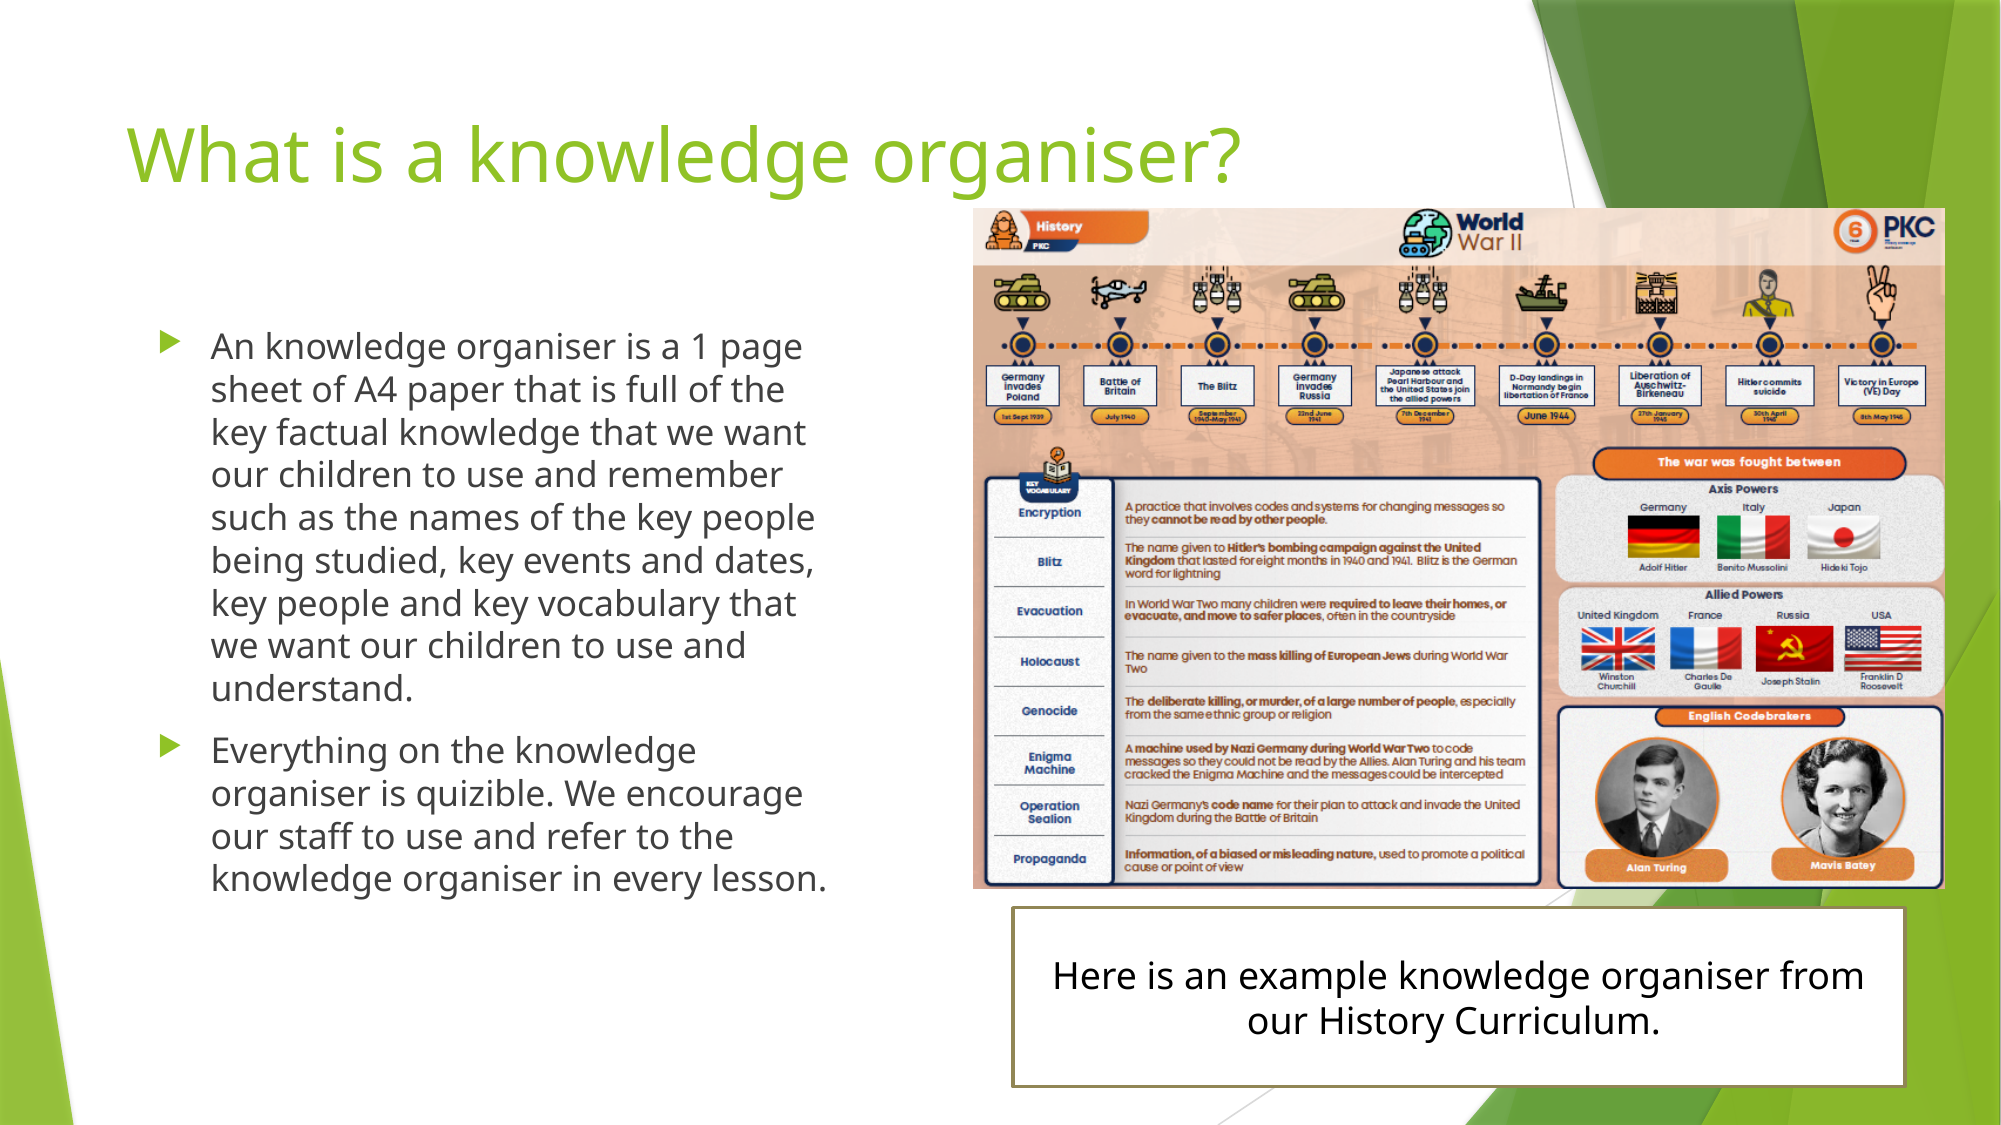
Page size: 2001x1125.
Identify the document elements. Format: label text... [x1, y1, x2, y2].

text_box Here is an example knowledge organiser from our History Curriculum. [1011, 906, 1907, 1088]
picture [972, 207, 1946, 890]
list An knowledge organiser is a 1 page sheet of A4 paper that is full of the key factual knowledge that we want our children to use and remember such as the names of the key people being studied, key events and dates, key people and key vocabulary that we want our children to use and understand. Everything on the knowledge organiser is quizible. We encourage our staff to use and refer to the knowledge organiser in every lesson. [142, 316, 846, 954]
title What is a knowledge organiser? [111, 99, 1522, 317]
